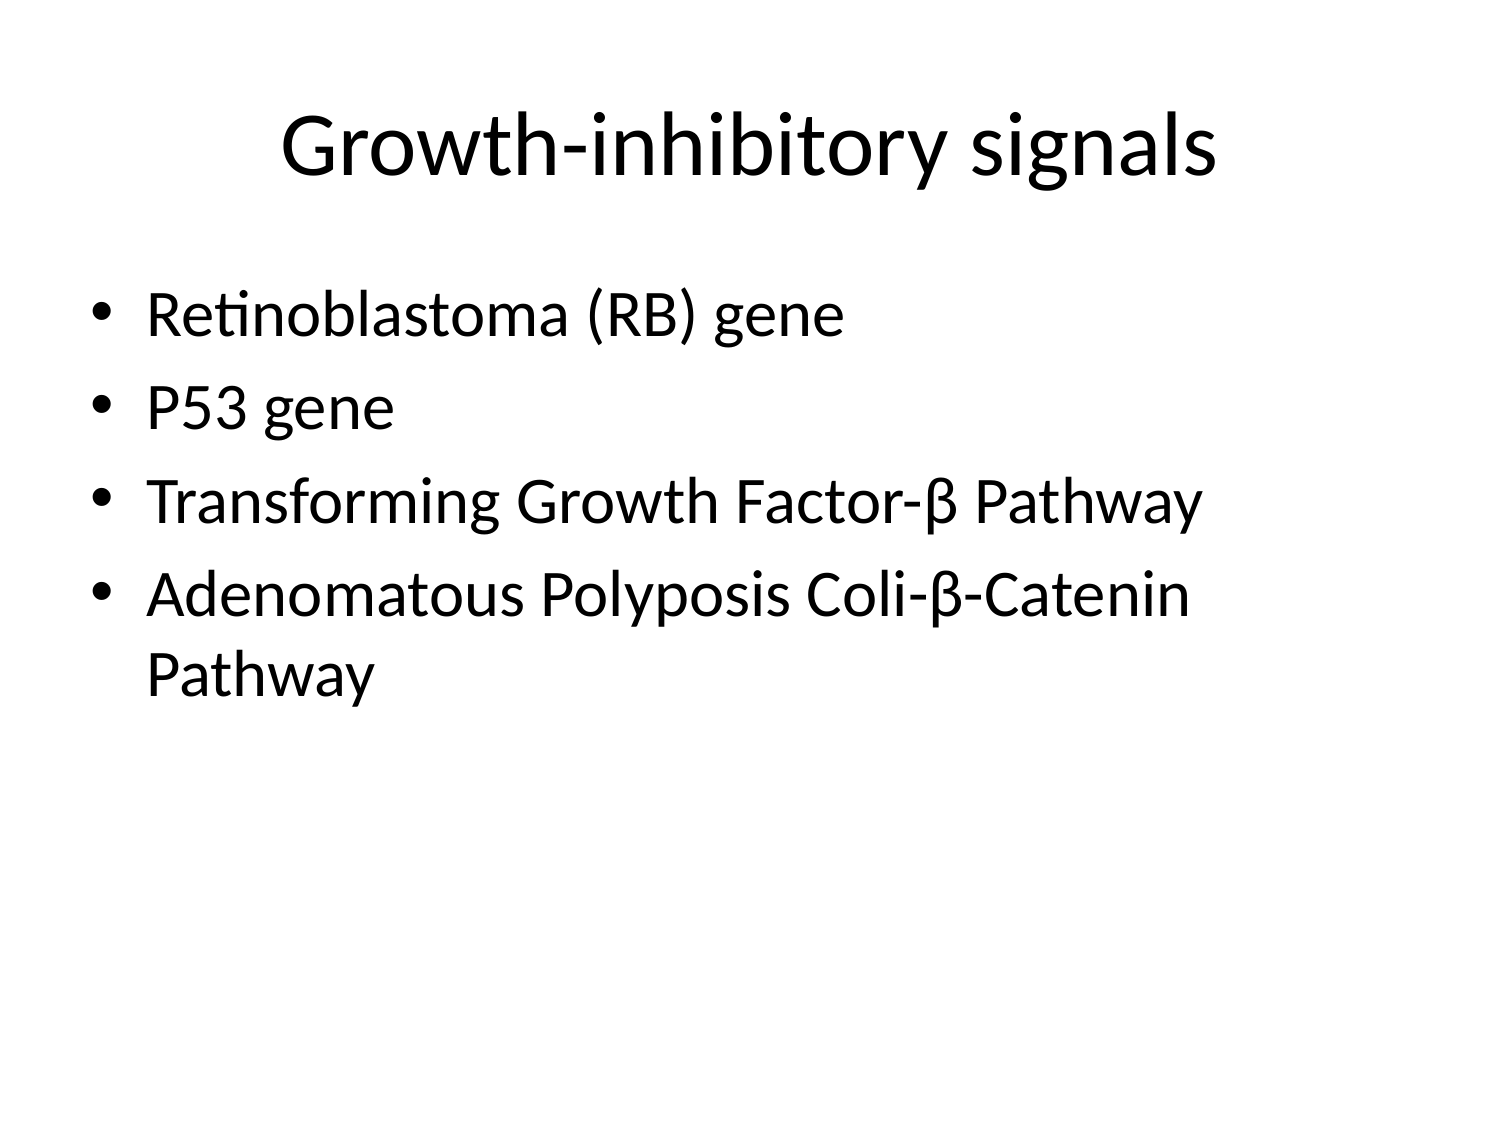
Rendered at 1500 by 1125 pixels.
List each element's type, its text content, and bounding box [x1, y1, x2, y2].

title Growth-inhibitory signals [75, 45, 1425, 233]
list Retinoblastoma (RB) gene P53 gene Transforming Growth Factor-β Pathway Adenomatous Polyposis Coli-β-Catenin Pathway [75, 262, 1425, 1005]
